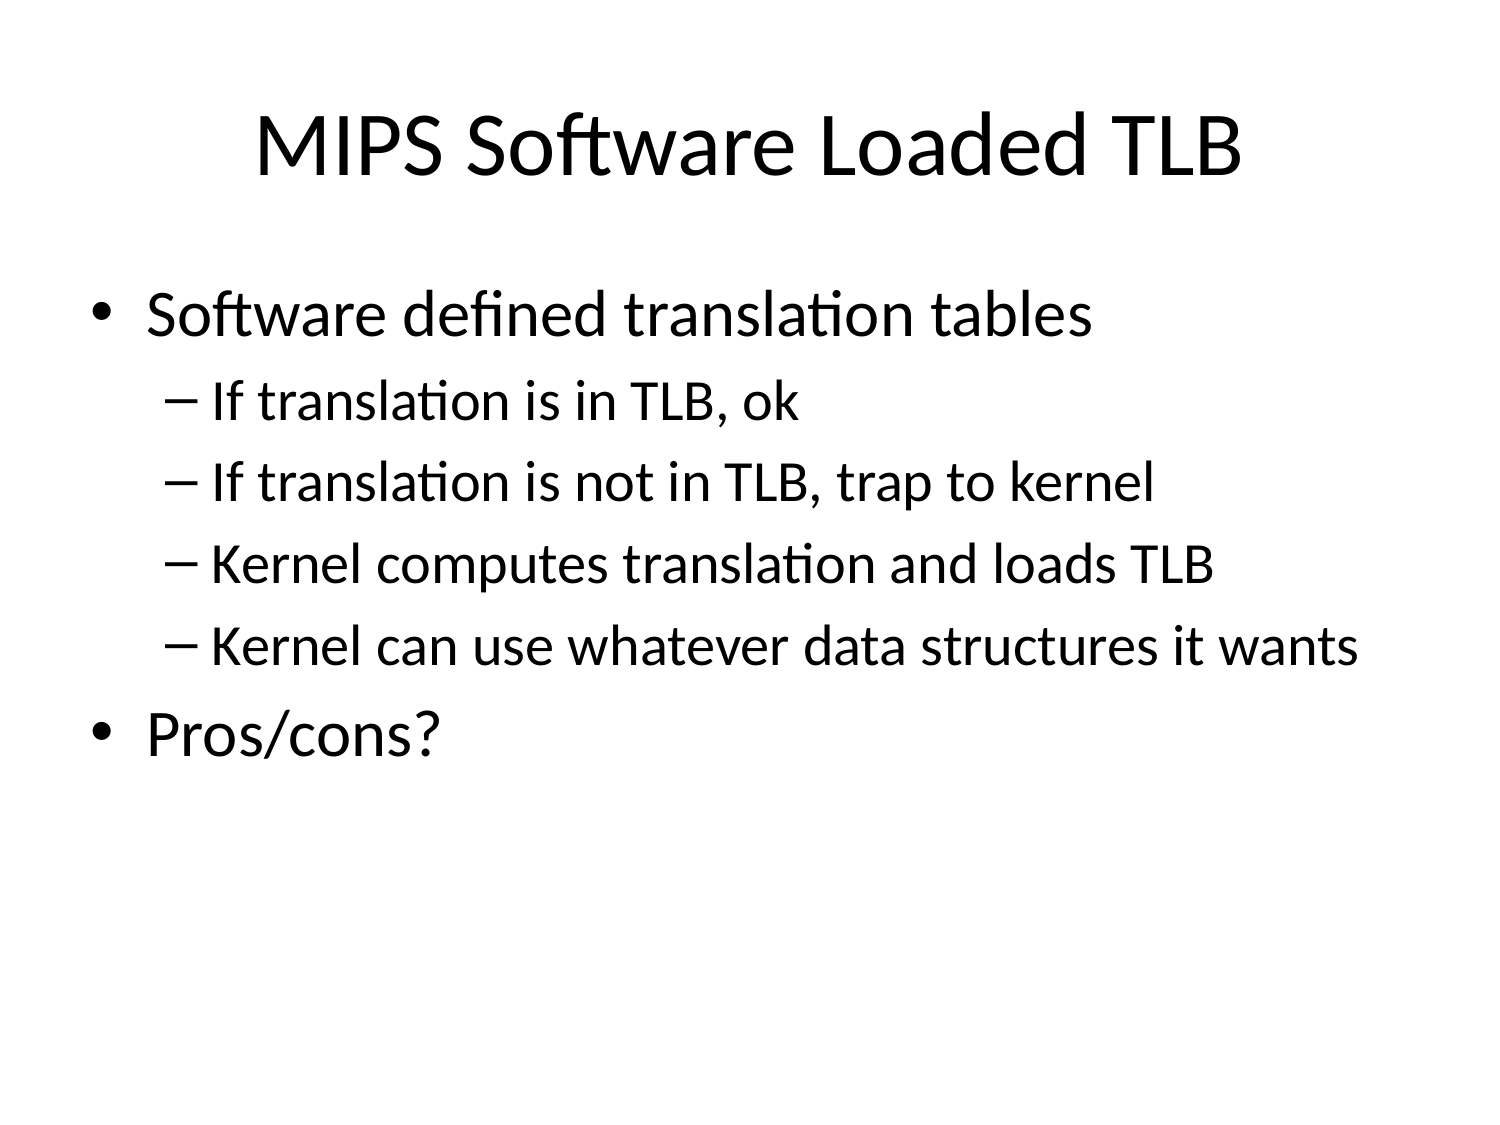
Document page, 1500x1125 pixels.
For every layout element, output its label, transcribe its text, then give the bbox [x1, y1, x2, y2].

list Software defined translation tables If translation is in TLB, ok If translation is not in TLB, trap to kernel Kernel computes translation and loads TLB Kernel can use whatever data structures it wants Pros/cons? [75, 262, 1425, 1005]
title MIPS Software Loaded TLB [75, 45, 1425, 233]
